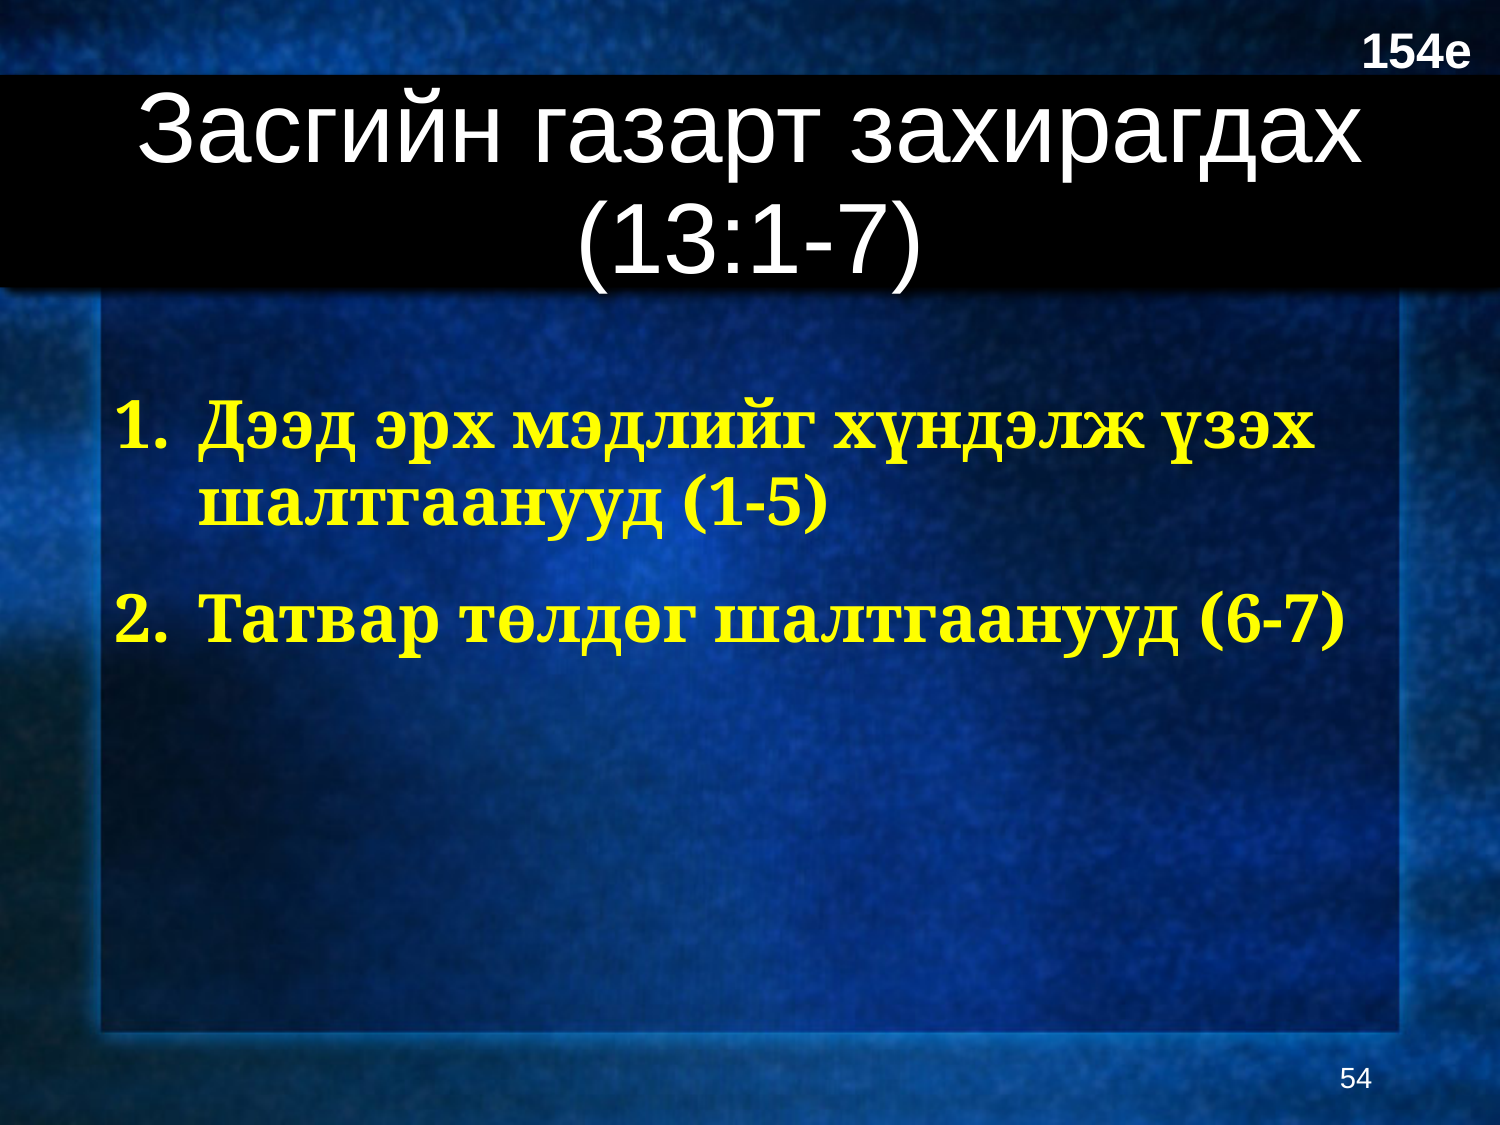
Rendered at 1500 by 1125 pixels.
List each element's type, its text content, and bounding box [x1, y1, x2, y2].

text_box Засгийн газарт захирагдах (13:1-7) [0, 74, 1500, 288]
picture [0, 288, 1500, 1125]
text_box 154e [1346, 12, 1487, 88]
text_box 54 [1074, 1028, 1387, 1104]
text_box Дээд эрх мэдлийг хүндэлж үзэх шалтгаанууд (1-5) Татвар төлдөг шалтгаанууд (6-7) [99, 377, 1388, 666]
picture [0, 0, 1500, 74]
